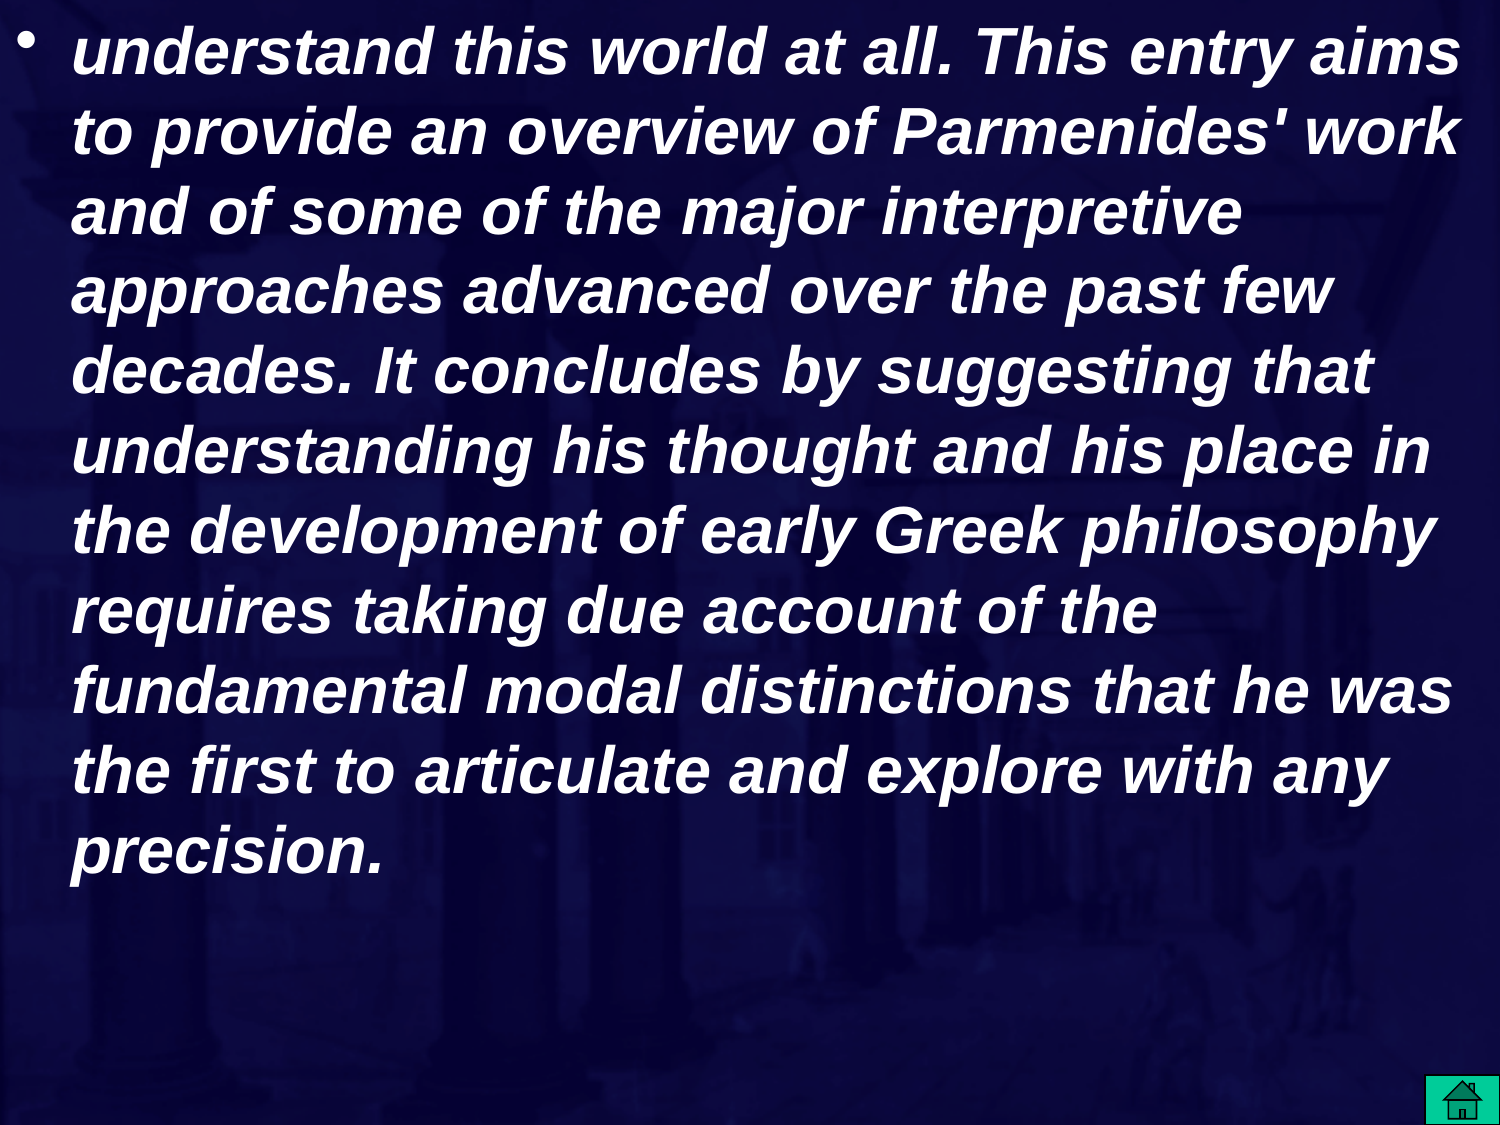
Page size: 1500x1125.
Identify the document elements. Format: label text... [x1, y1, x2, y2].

list understand this world at all. This entry aims to provide an overview of Parmenides' work and of some of the major interpretive approaches advanced over the past few decades. It concludes by suggesting that understanding his thought and his place in the development of early Greek philosophy requires taking due account of the fundamental modal distinctions that he was the first to articulate and explore with any precision. [0, 0, 1500, 1125]
